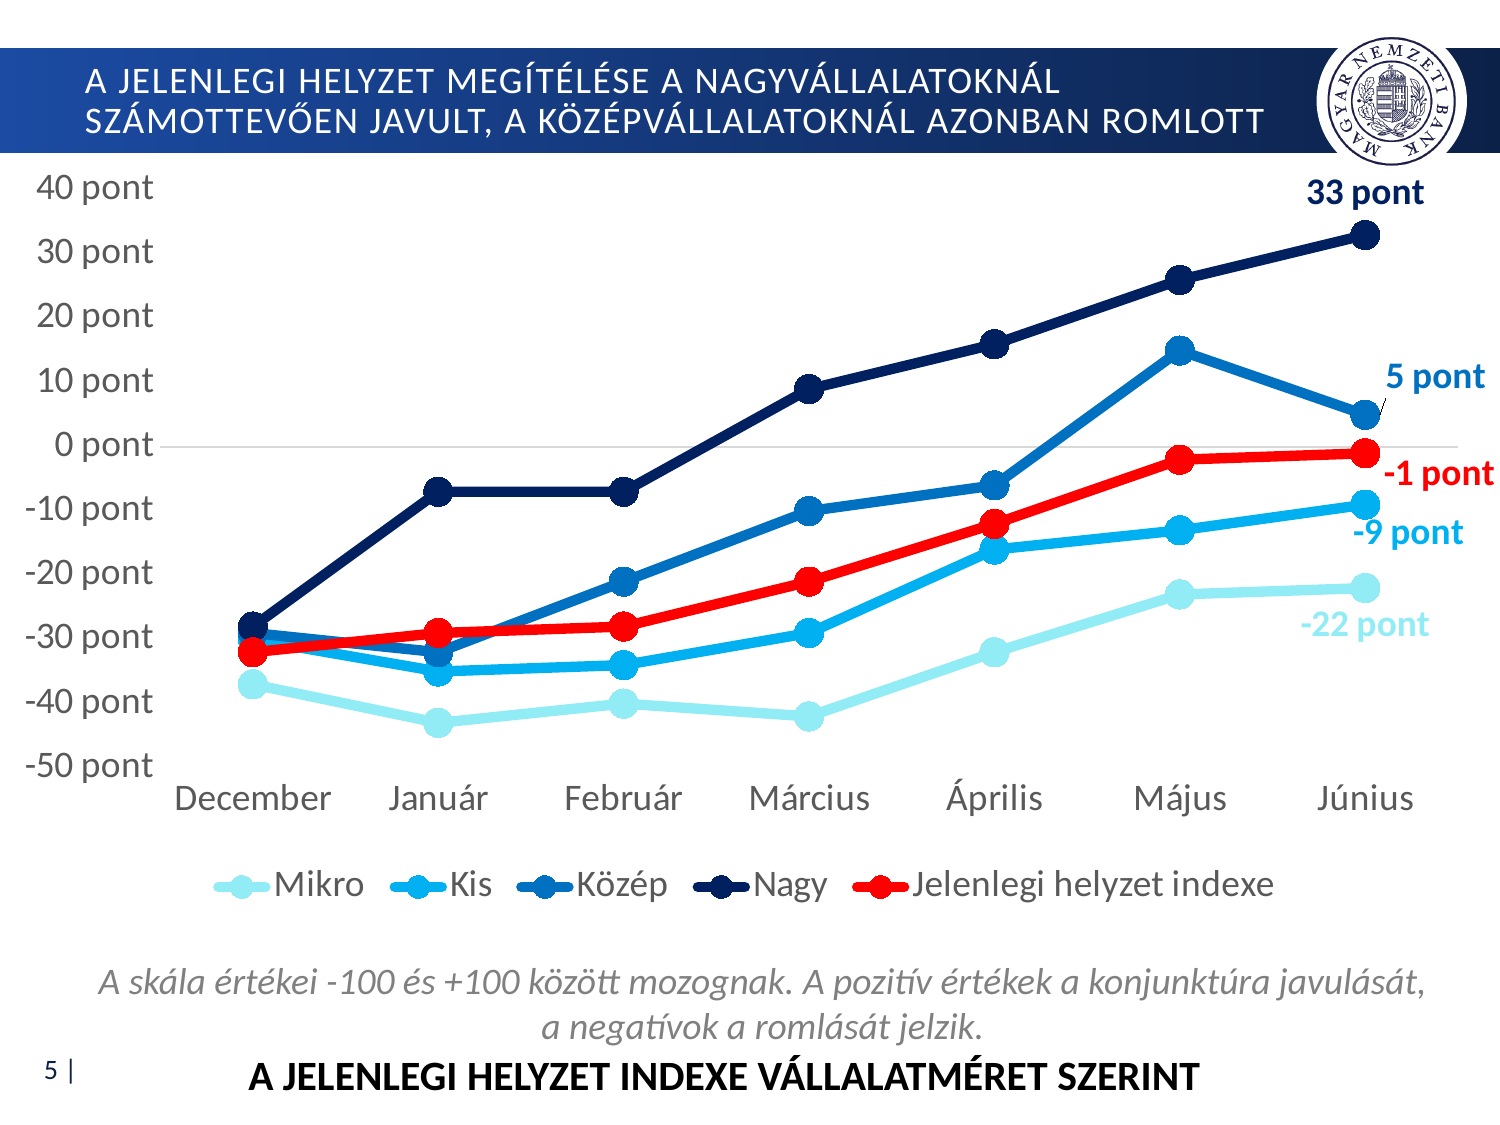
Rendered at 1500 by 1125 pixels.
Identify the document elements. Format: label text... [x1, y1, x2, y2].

title A jelenlegi helyzet megítélése a nagyvállalatoknál számottevően javult, a középvállalatoknál azonban romlott [70, 51, 1332, 152]
text_box A jelenlegi helyzet indexe vállalatméret szerint [0, 1041, 1472, 1106]
chart [0, 153, 1495, 950]
picture [1327, 36, 1457, 153]
text_box A skála értékei -100 és +100 között mozognak. A pozitív értékek a konjunktúra javulását, a negatívok a romlását jelzik. [78, 950, 1448, 1041]
